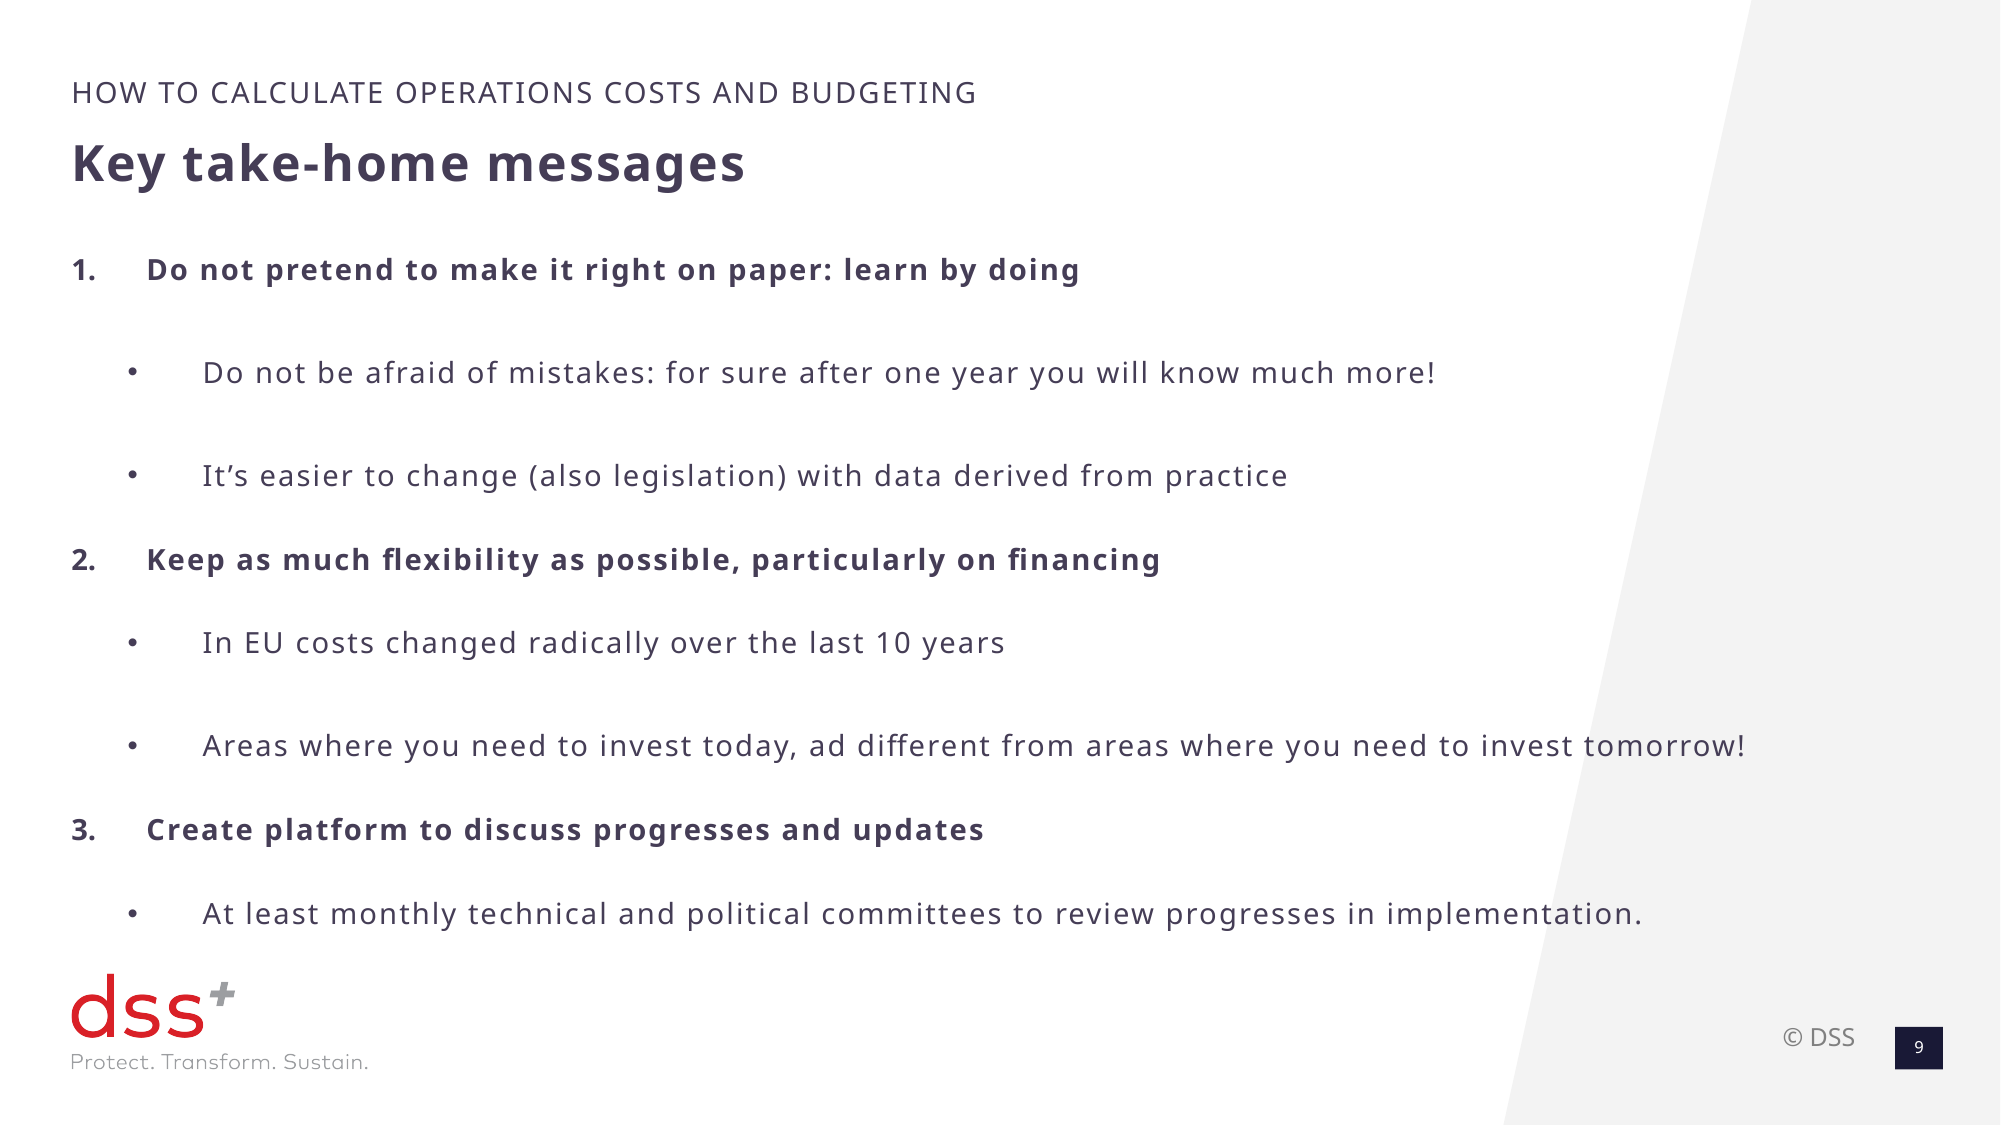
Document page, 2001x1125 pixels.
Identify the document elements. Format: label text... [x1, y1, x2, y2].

picture [71, 973, 368, 1070]
list Do not pretend to make it right on paper: learn by doing Do not be afraid of mistakes: for sure after one year you will know much more! It’s easier to change (also legislation) with data derived from practice Keep as much flexibility as possible, particularly on financing In EU costs changed radically over the last 10 years Areas where you need to invest today, ad different from areas where you need to invest tomorrow! Create platform to discuss progresses and updates At least monthly technical and political committees to review progresses in implementation. [71, 236, 1925, 961]
list Key take-home messages [71, 126, 1925, 204]
list How to calculate operations costs and budgeting [71, 67, 1925, 122]
